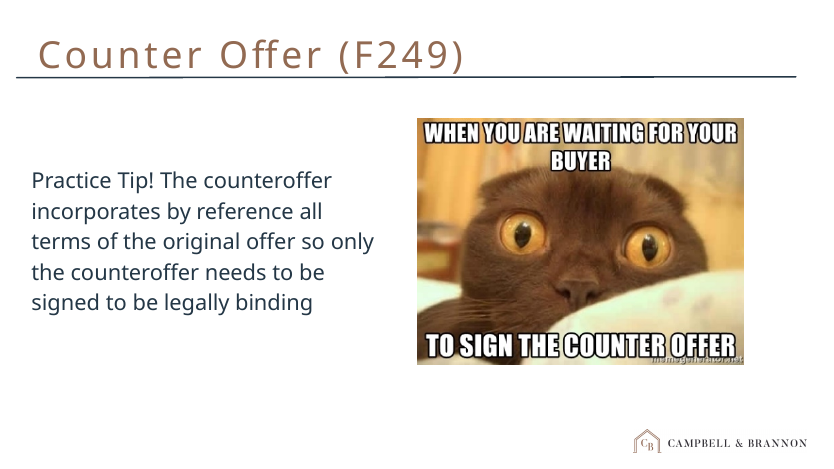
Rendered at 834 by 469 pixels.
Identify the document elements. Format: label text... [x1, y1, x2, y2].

picture [633, 429, 807, 453]
picture [416, 118, 745, 365]
text_box Practice Tip! The counteroffer incorporates by reference all terms of the original offer so only the counteroffer needs to be signed to be legally binding [16, 155, 392, 323]
text_box Counter Offer (F249) [37, 34, 596, 76]
